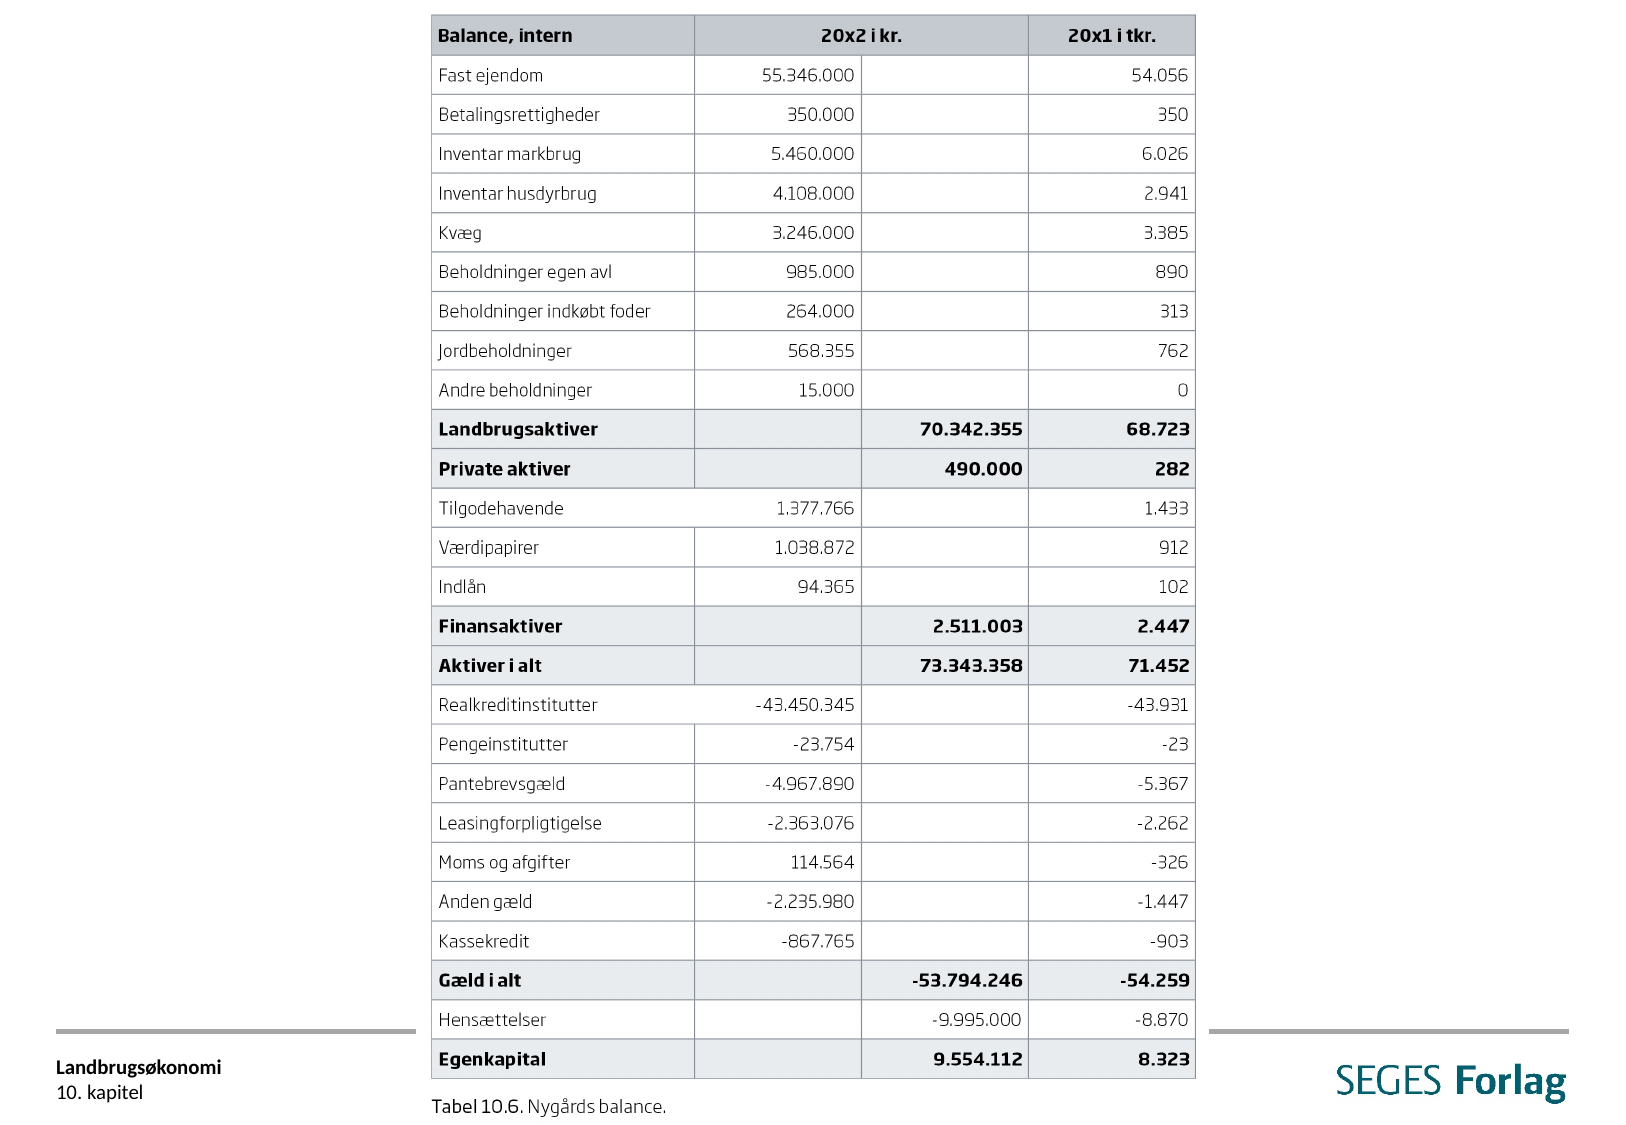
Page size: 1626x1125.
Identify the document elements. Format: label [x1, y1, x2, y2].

picture [415, 0, 1210, 1125]
picture [1334, 1062, 1571, 1107]
